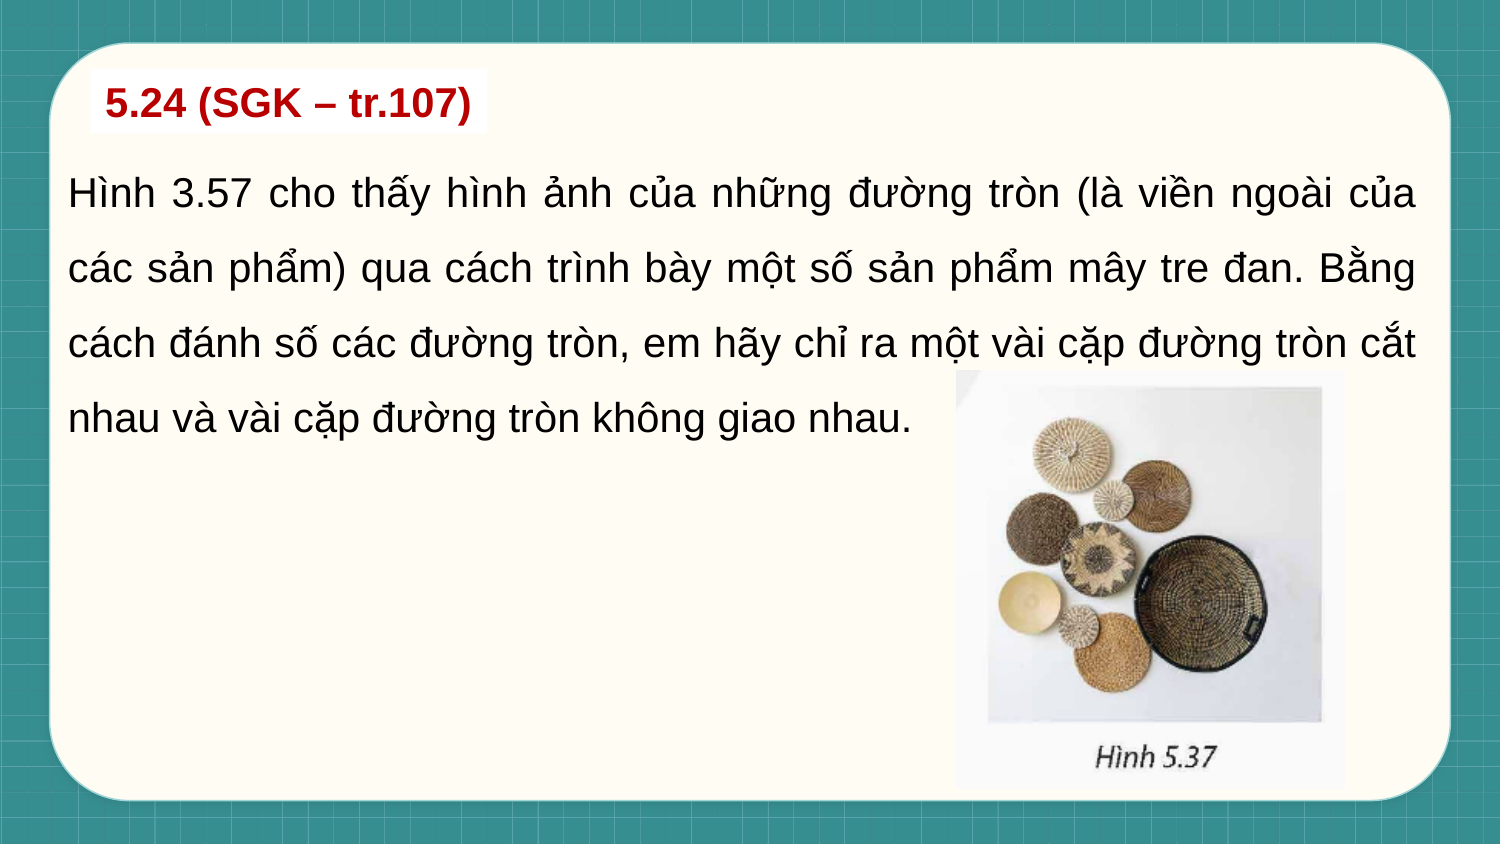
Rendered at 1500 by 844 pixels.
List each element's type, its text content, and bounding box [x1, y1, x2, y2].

picture [956, 370, 1345, 790]
text_box Hình 3.57 cho thấy hình ảnh của những đường tròn (là viền ngoài của các sản phẩm) qua cách trình bày một số sản phẩm mây tre đan. Bằng cách đánh số các đường tròn, em hãy chỉ ra một vài cặp đường tròn cắt nhau và vài cặp đường tròn không giao nhau. [53, 133, 1432, 449]
text_box 5.24 (SGK – tr.107) [90, 68, 487, 133]
